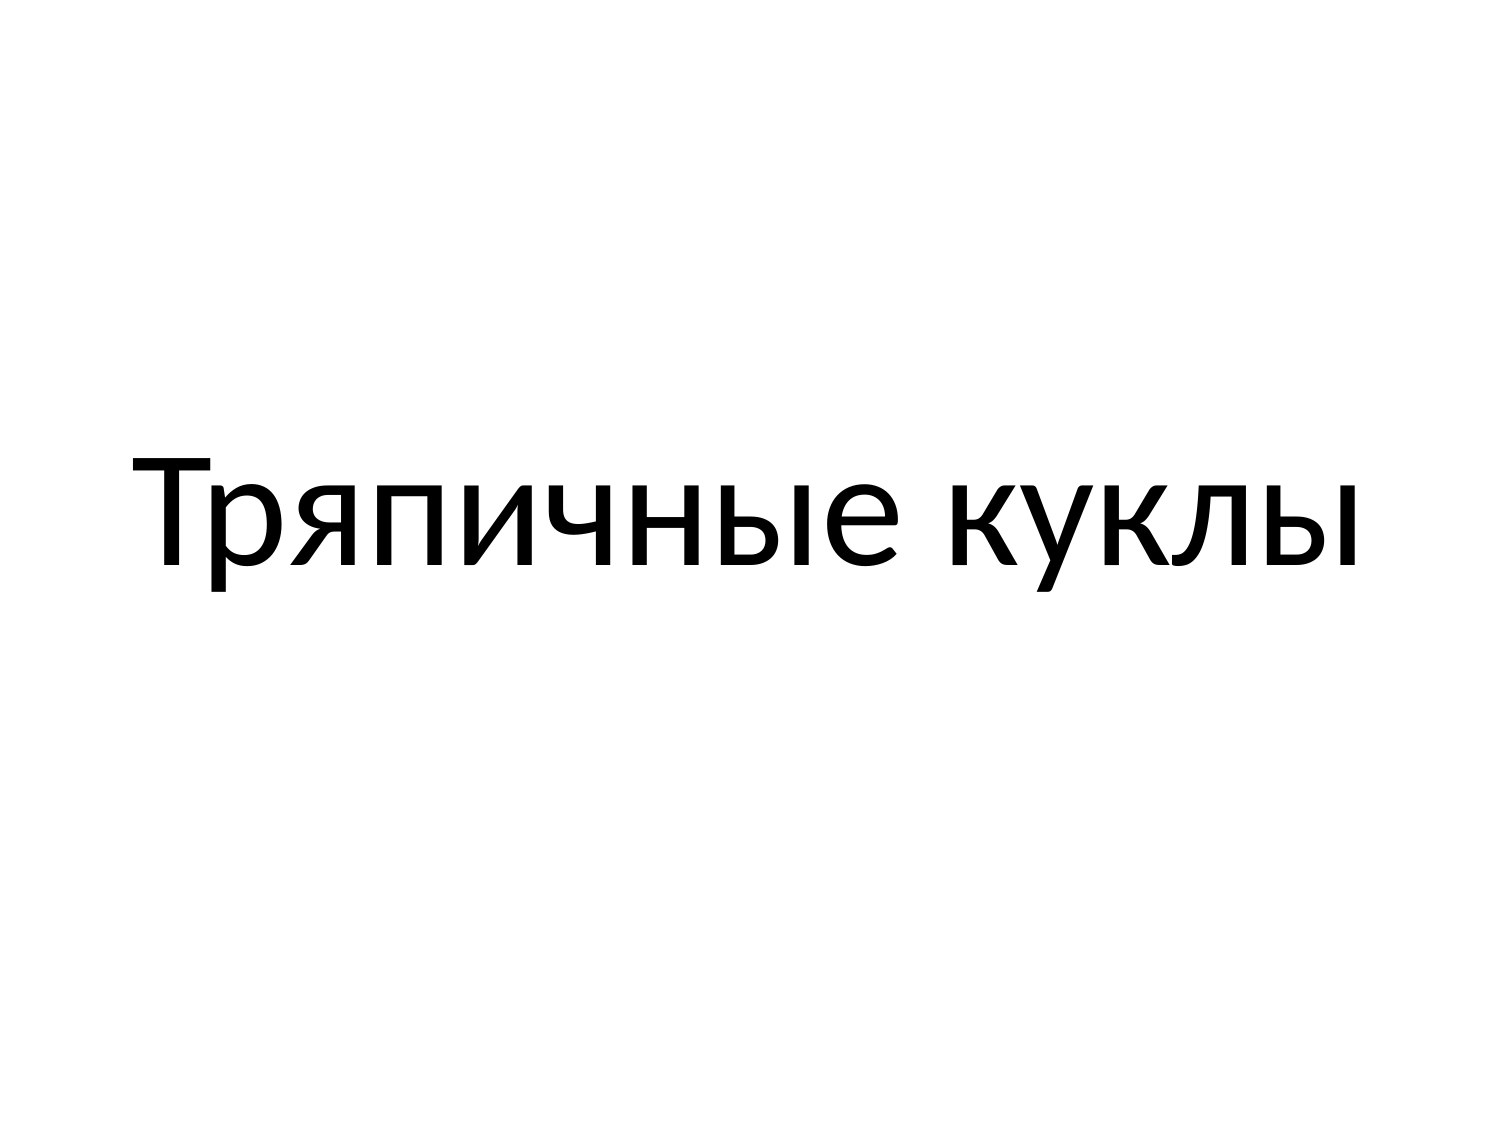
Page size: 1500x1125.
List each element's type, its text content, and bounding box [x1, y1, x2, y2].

title Тряпичные куклы [75, 45, 1425, 953]
